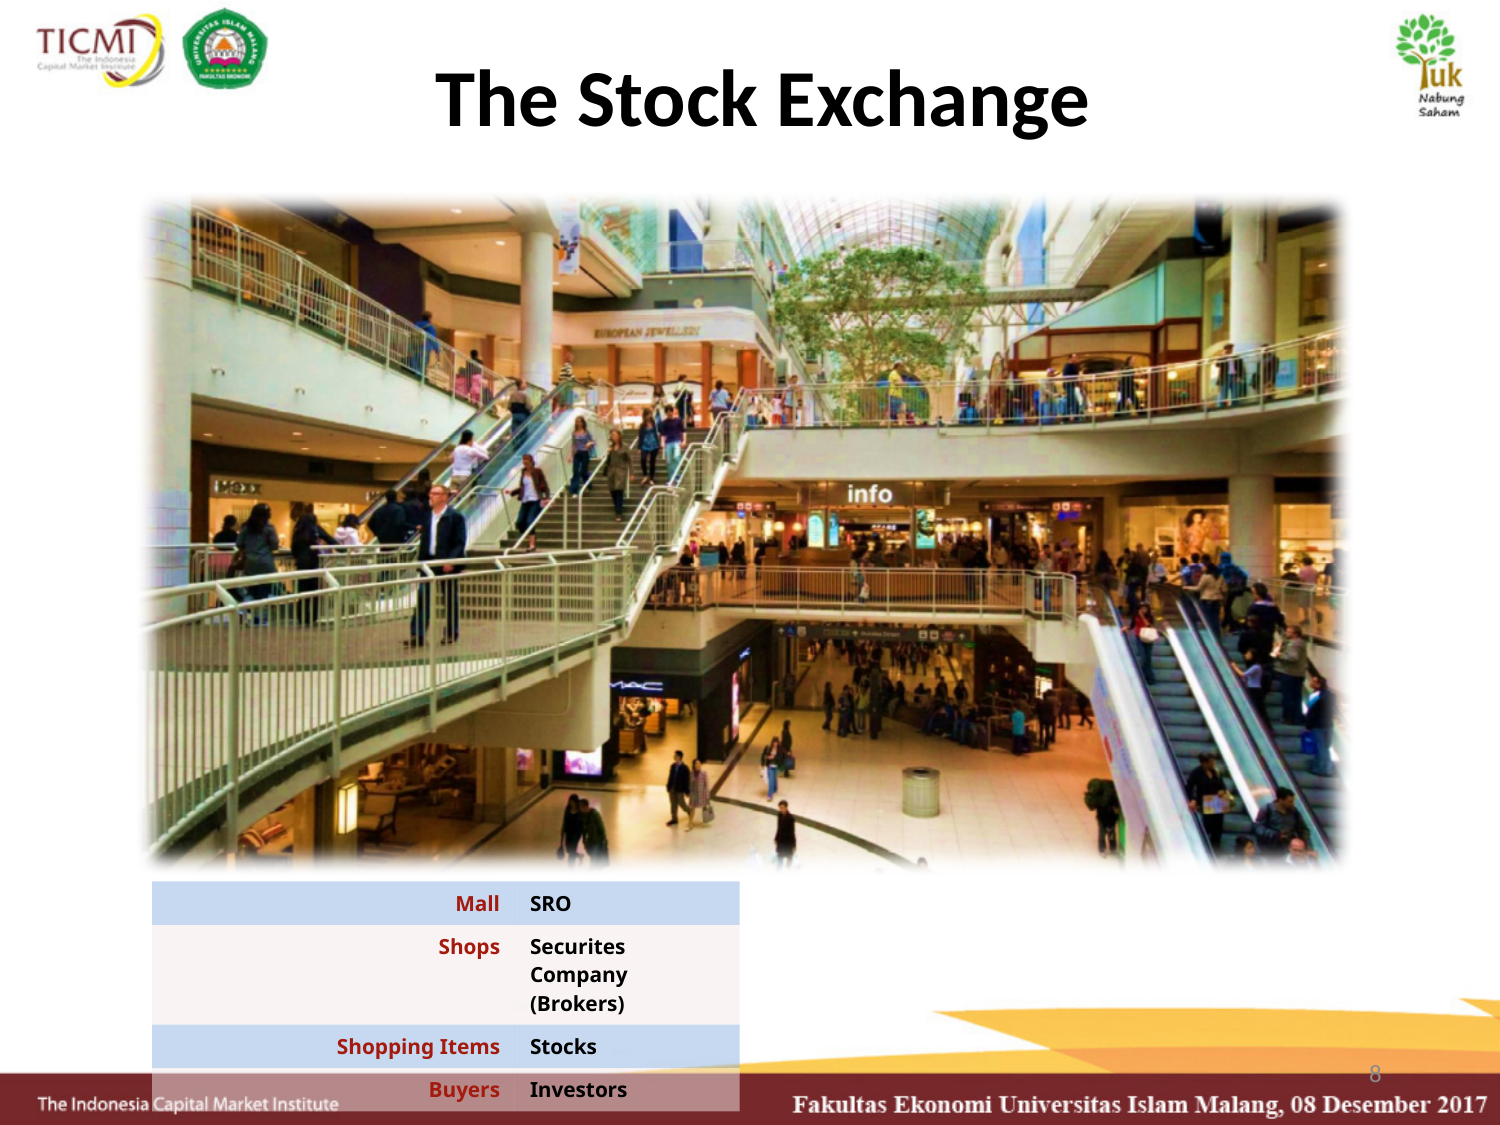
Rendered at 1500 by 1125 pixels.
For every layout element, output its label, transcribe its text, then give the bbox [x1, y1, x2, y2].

table_cell Shops [152, 925, 515, 1025]
table_cell Stocks [515, 1025, 740, 1068]
table_header Mall [152, 883, 515, 925]
table_cell Shopping Items [152, 1025, 515, 1068]
title The Stock Exchange [75, 37, 1450, 150]
table_header SRO [515, 883, 740, 925]
table_cell Buyers [152, 1068, 515, 1111]
picture [0, 0, 1500, 1125]
table_cell Investors [515, 1068, 740, 1111]
table_cell Securites Company (Brokers) [515, 925, 740, 1025]
slide_number 8 [1059, 1042, 1397, 1103]
